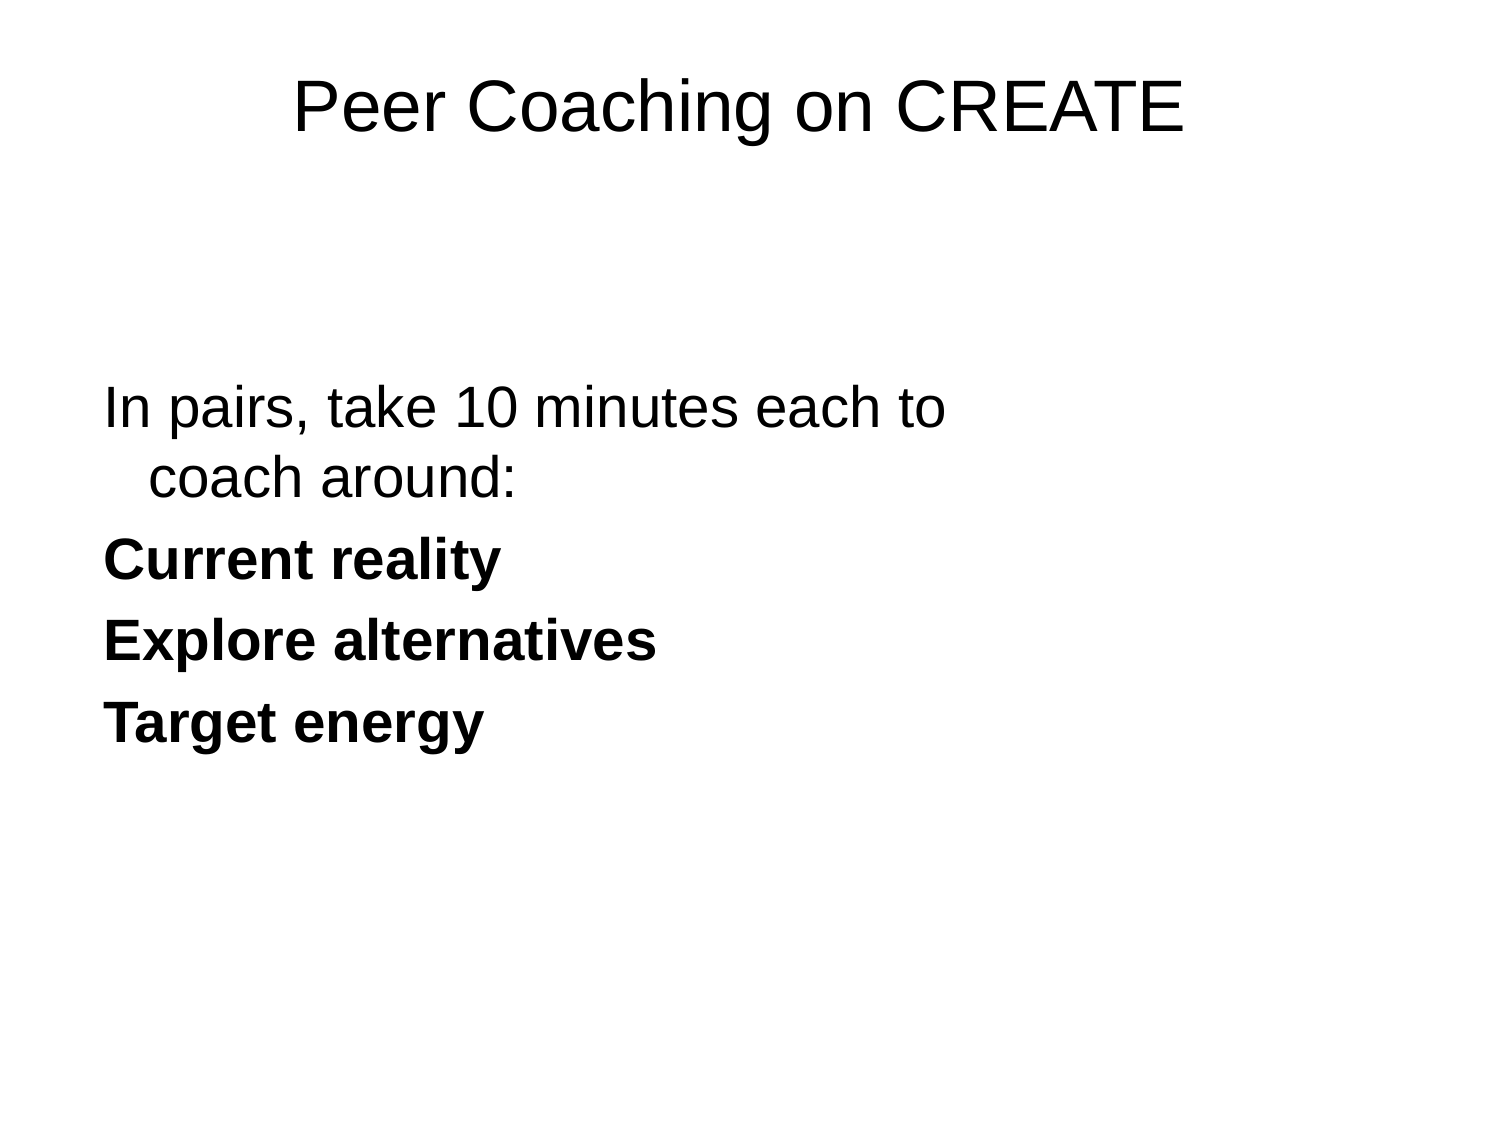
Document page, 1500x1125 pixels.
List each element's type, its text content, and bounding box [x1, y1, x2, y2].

list In pairs, take 10 minutes each to coach around: Current reality Explore alternatives Target energy [88, 361, 975, 948]
title Peer Coaching on CREATE [64, 48, 1416, 147]
